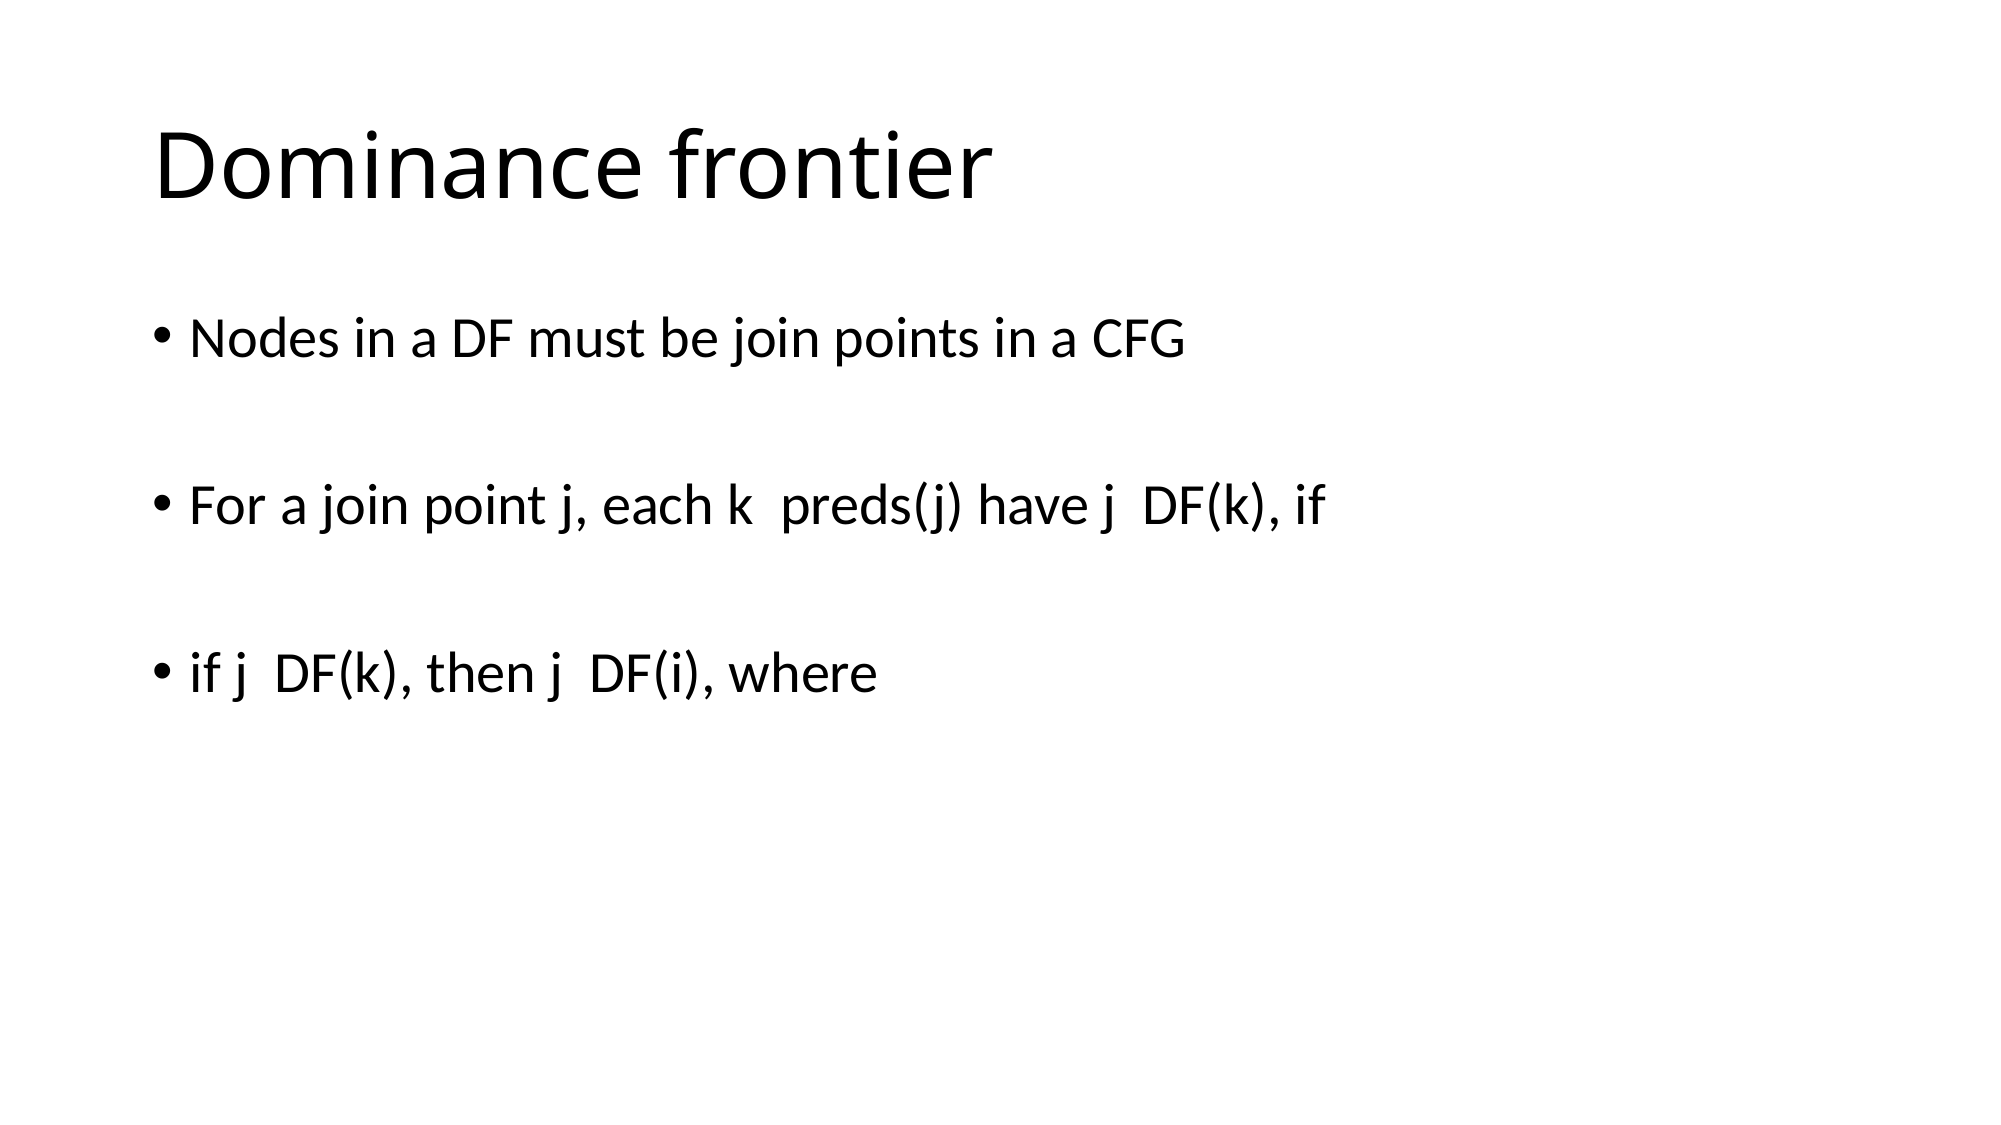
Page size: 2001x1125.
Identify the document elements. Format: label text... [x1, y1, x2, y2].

title Dominance frontier [137, 59, 1863, 278]
